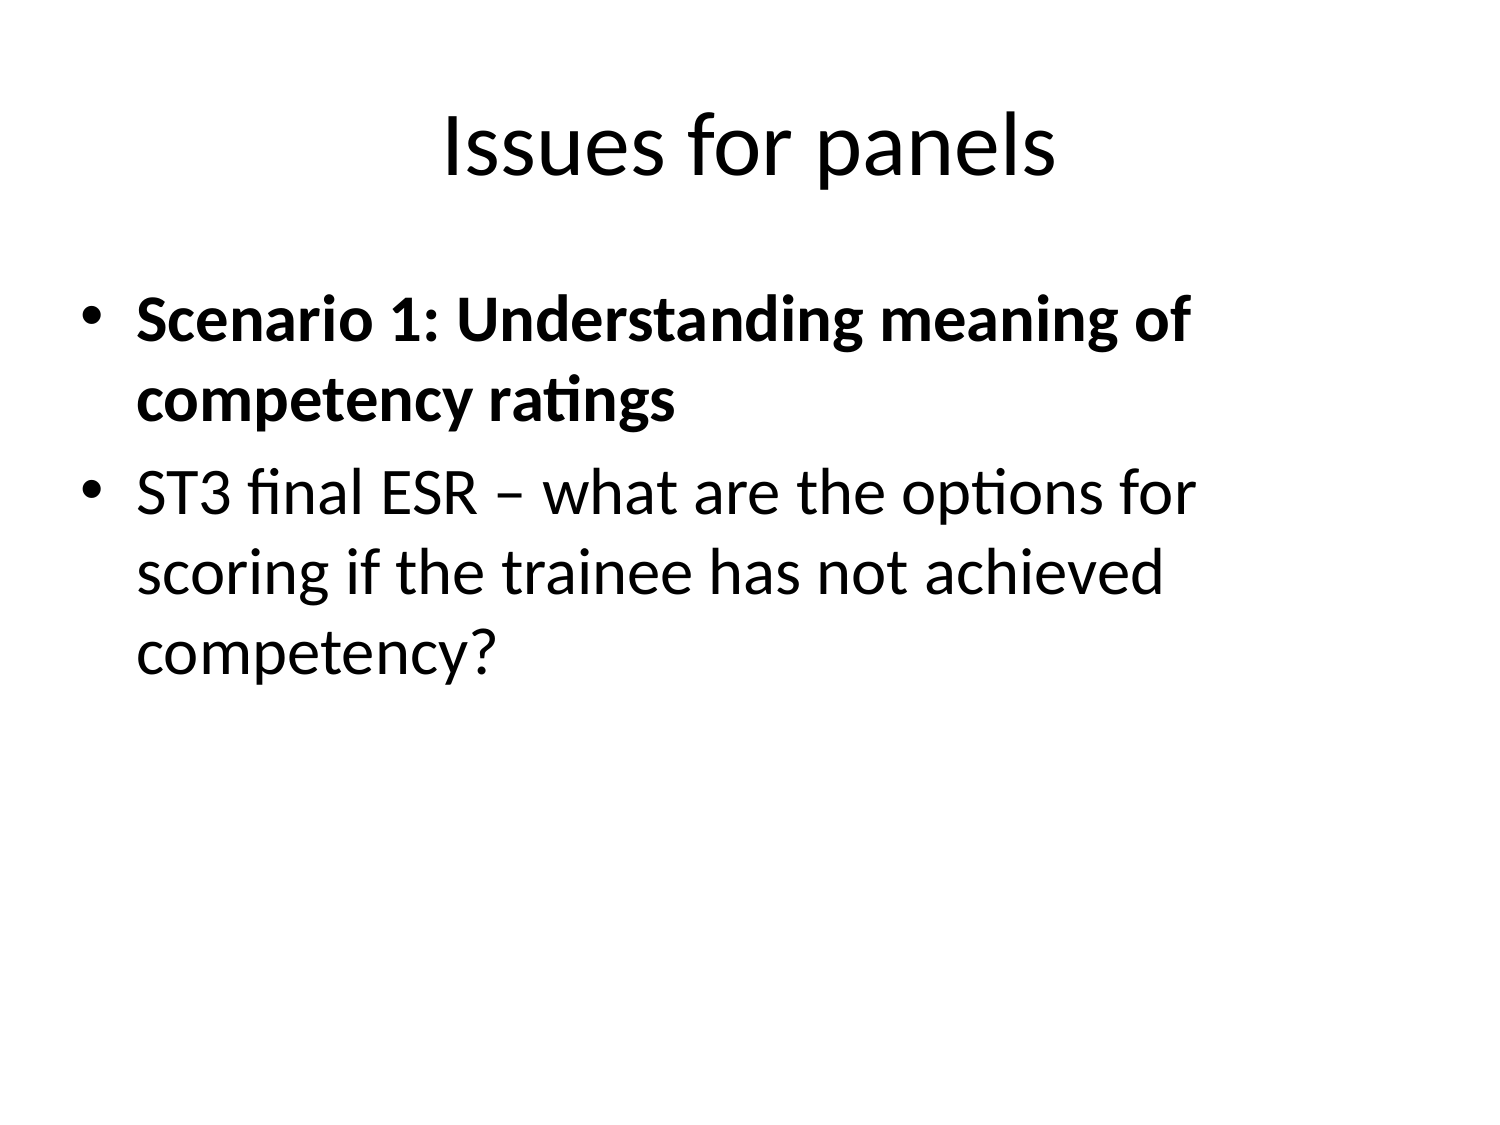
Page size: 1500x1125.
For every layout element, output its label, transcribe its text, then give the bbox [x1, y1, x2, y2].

title Issues for panels [75, 45, 1425, 233]
list Scenario 1: Understanding meaning of competency ratings ST3 final ESR – what are the options for scoring if the trainee has not achieved competency? [64, 267, 1415, 1010]
